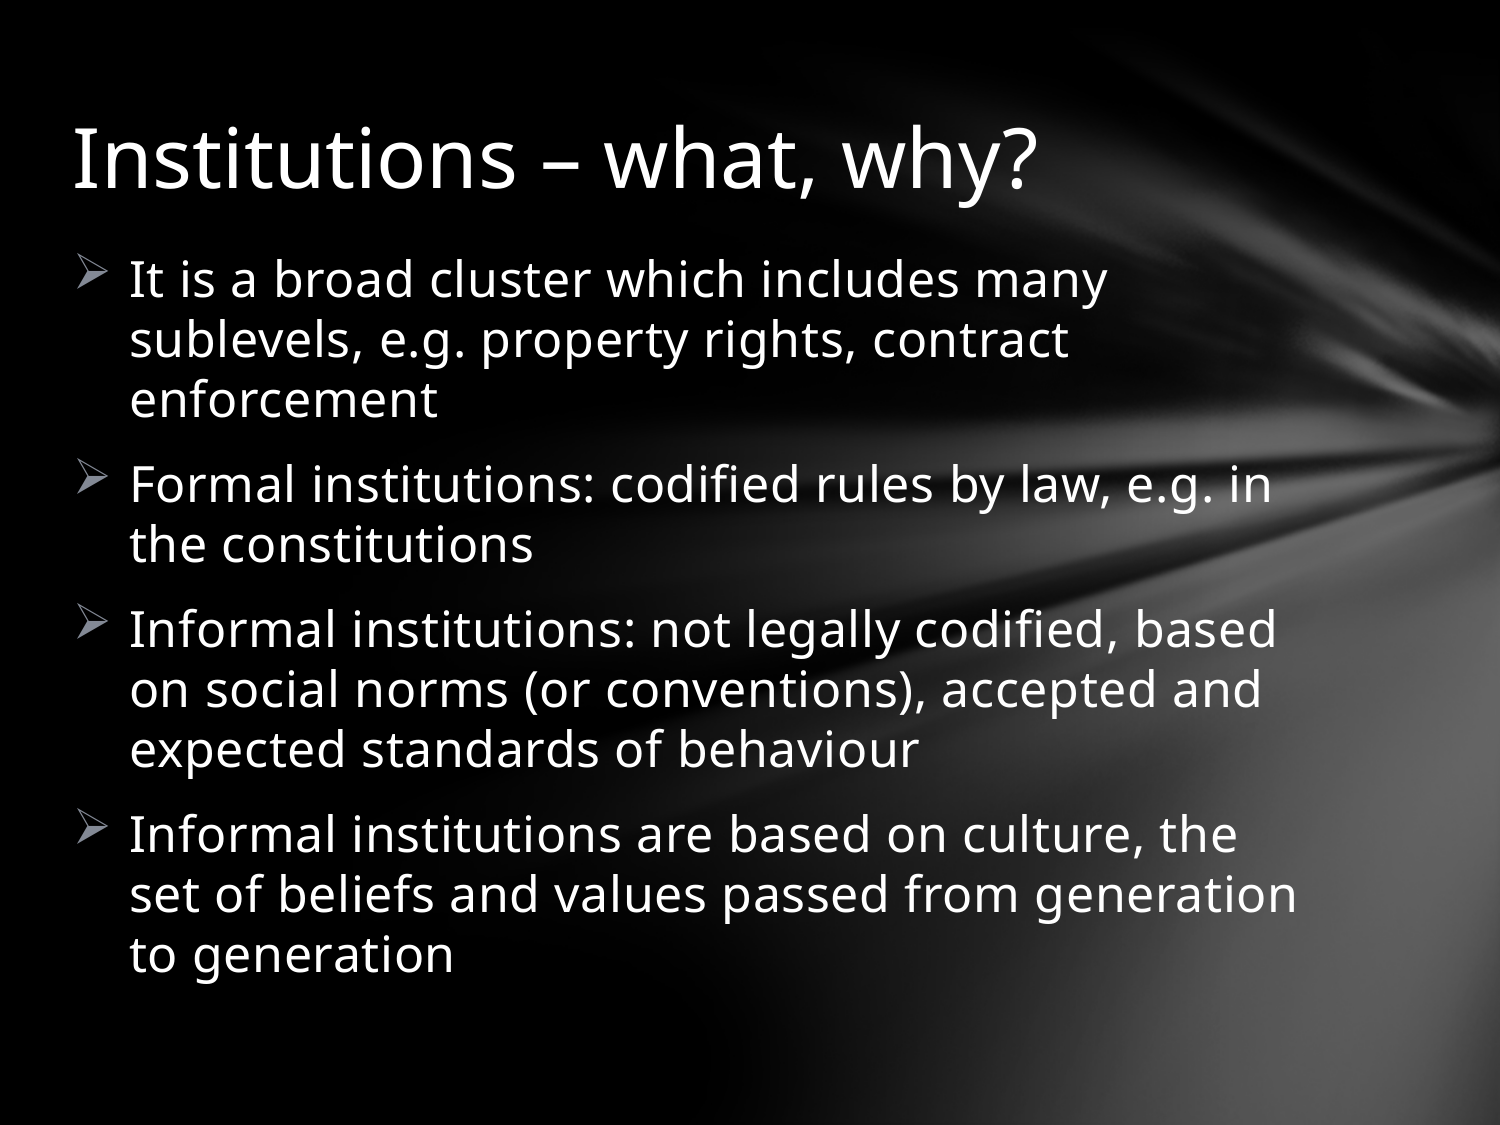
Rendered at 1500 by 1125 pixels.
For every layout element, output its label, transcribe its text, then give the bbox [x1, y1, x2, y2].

title Institutions – what, why? [57, 37, 1318, 213]
list It is a broad cluster which includes many sublevels, e.g. property rights, contract enforcement Formal institutions: codified rules by law, e.g. in the constitutions Informal institutions: not legally codified, based on social norms (or conventions), accepted and expected standards of behaviour Informal institutions are based on culture, the set of beliefs and values passed from generation to generation [57, 239, 1318, 1015]
